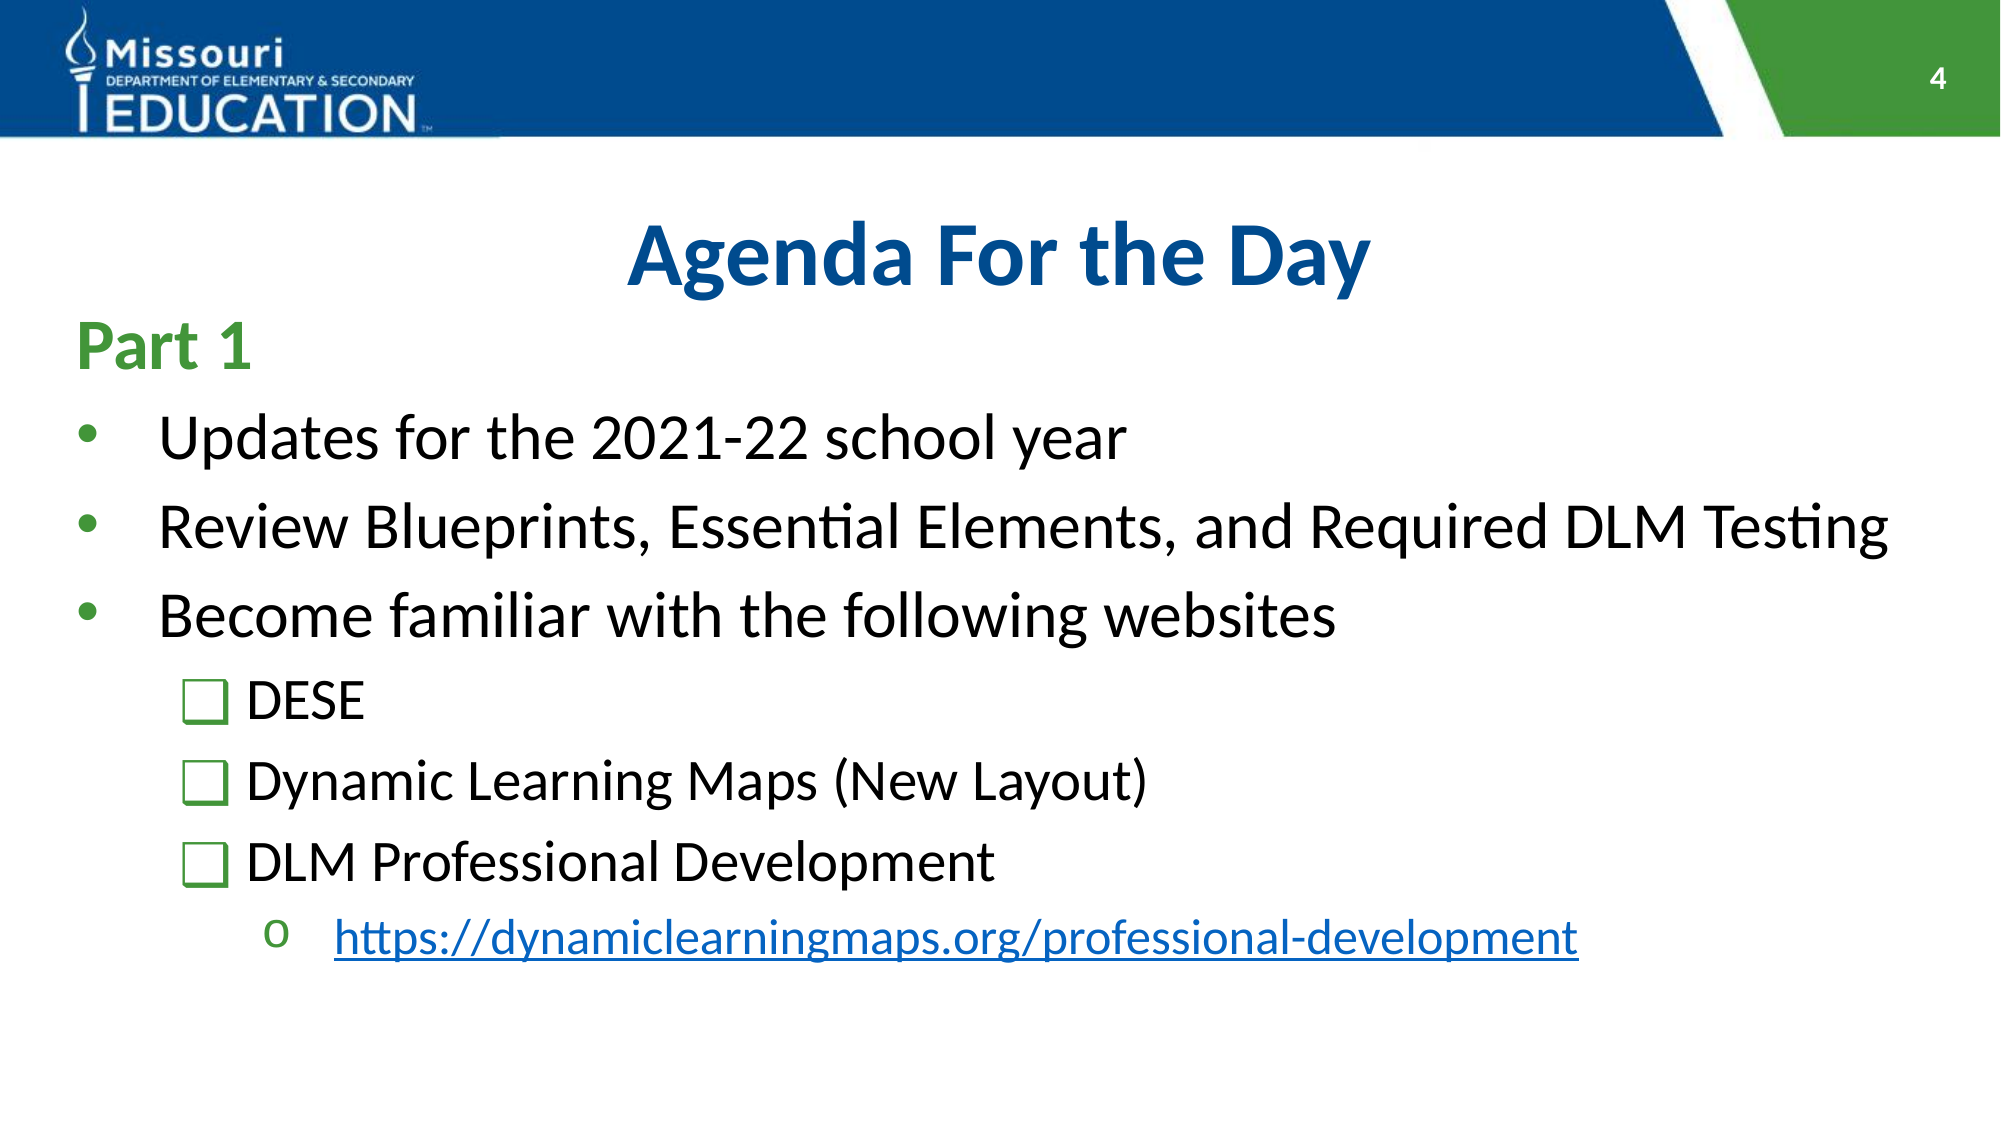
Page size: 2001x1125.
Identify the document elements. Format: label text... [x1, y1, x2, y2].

slide_number 4 [1800, 45, 1967, 106]
picture [0, 0, 2001, 1125]
list Part 1 Updates for the 2021-22 school year Review Blueprints, Essential Elements, and Required DLM Testing Become familiar with the following websites DESE Dynamic Learning Maps (New Layout) DLM Professional Development https://dynamiclearningmaps.org/professional-development [56, 289, 1944, 1094]
title Agenda For the Day [56, 229, 1944, 289]
